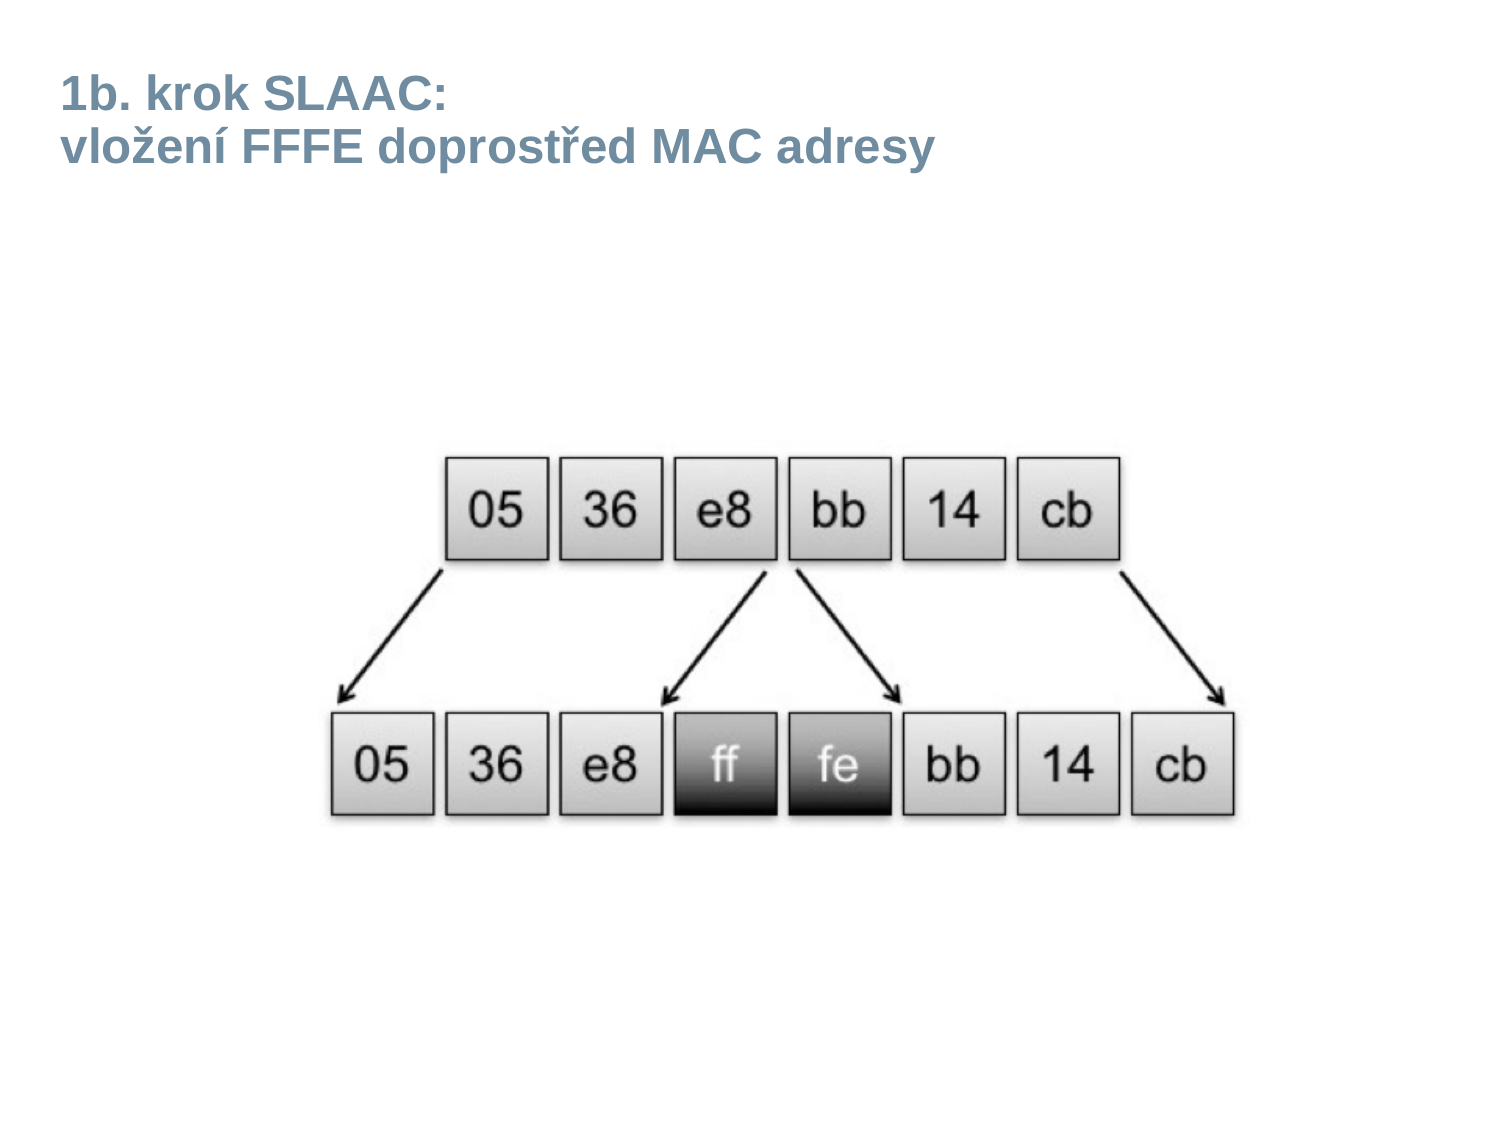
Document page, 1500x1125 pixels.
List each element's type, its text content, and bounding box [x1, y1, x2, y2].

title 1b. krok SLAAC: vložení FFFE doprostřed MAC adresy [45, 59, 1444, 182]
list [216, 401, 1284, 866]
